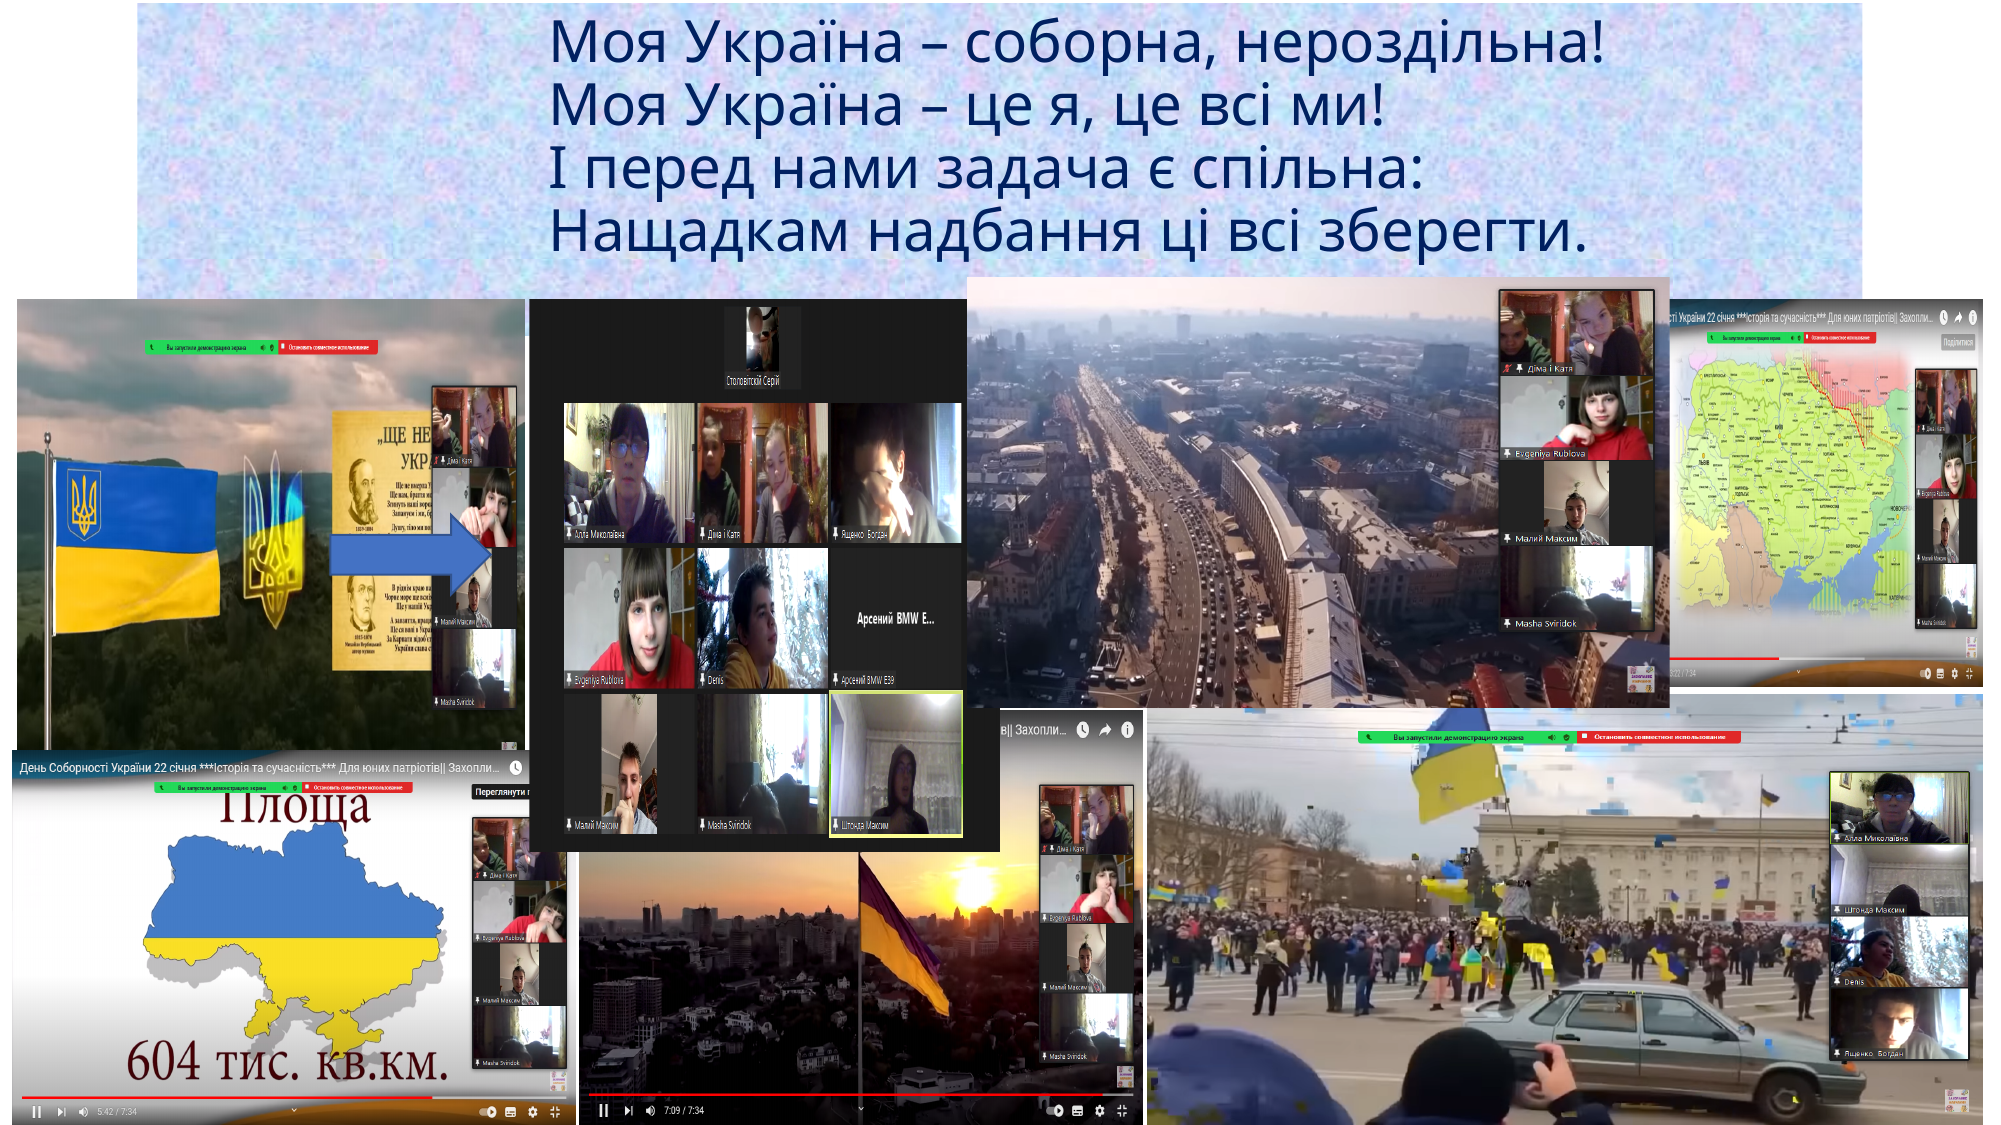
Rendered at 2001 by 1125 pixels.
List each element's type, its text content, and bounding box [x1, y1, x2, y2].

title Моя Україна – соборна, нероздільна! Моя Україна – це я, це всі ми! І перед нами задача є спільна: Нащадкам надбання ці всі зберегти. [137, 3, 1863, 336]
picture [12, 277, 1983, 1125]
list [17, 299, 525, 750]
